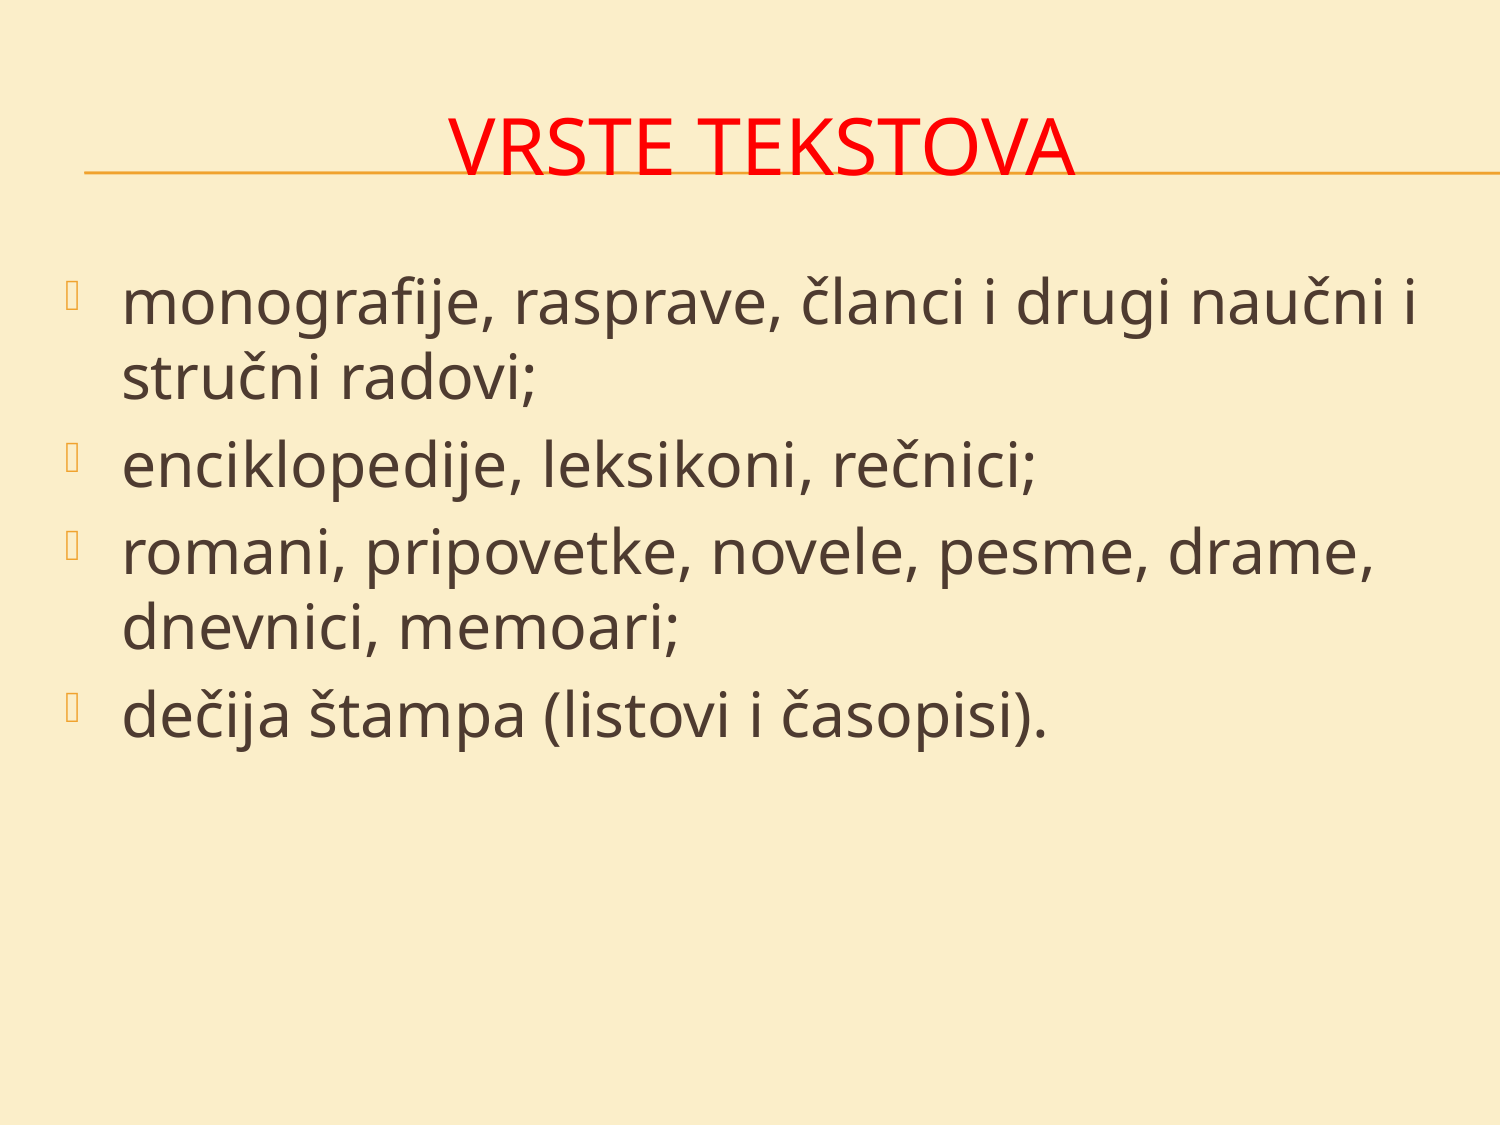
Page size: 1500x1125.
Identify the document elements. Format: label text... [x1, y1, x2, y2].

list monografije, rasprave, članci i drugi naučni i stručni radovi; enciklopedije, leksikoni, rečnici; romani, pripovetke, novele, pesme, drame, dnevnici, memoari; dečija štampa (listovi i časopisi). [50, 254, 1475, 998]
title Vrste tekstova [50, 75, 1475, 213]
